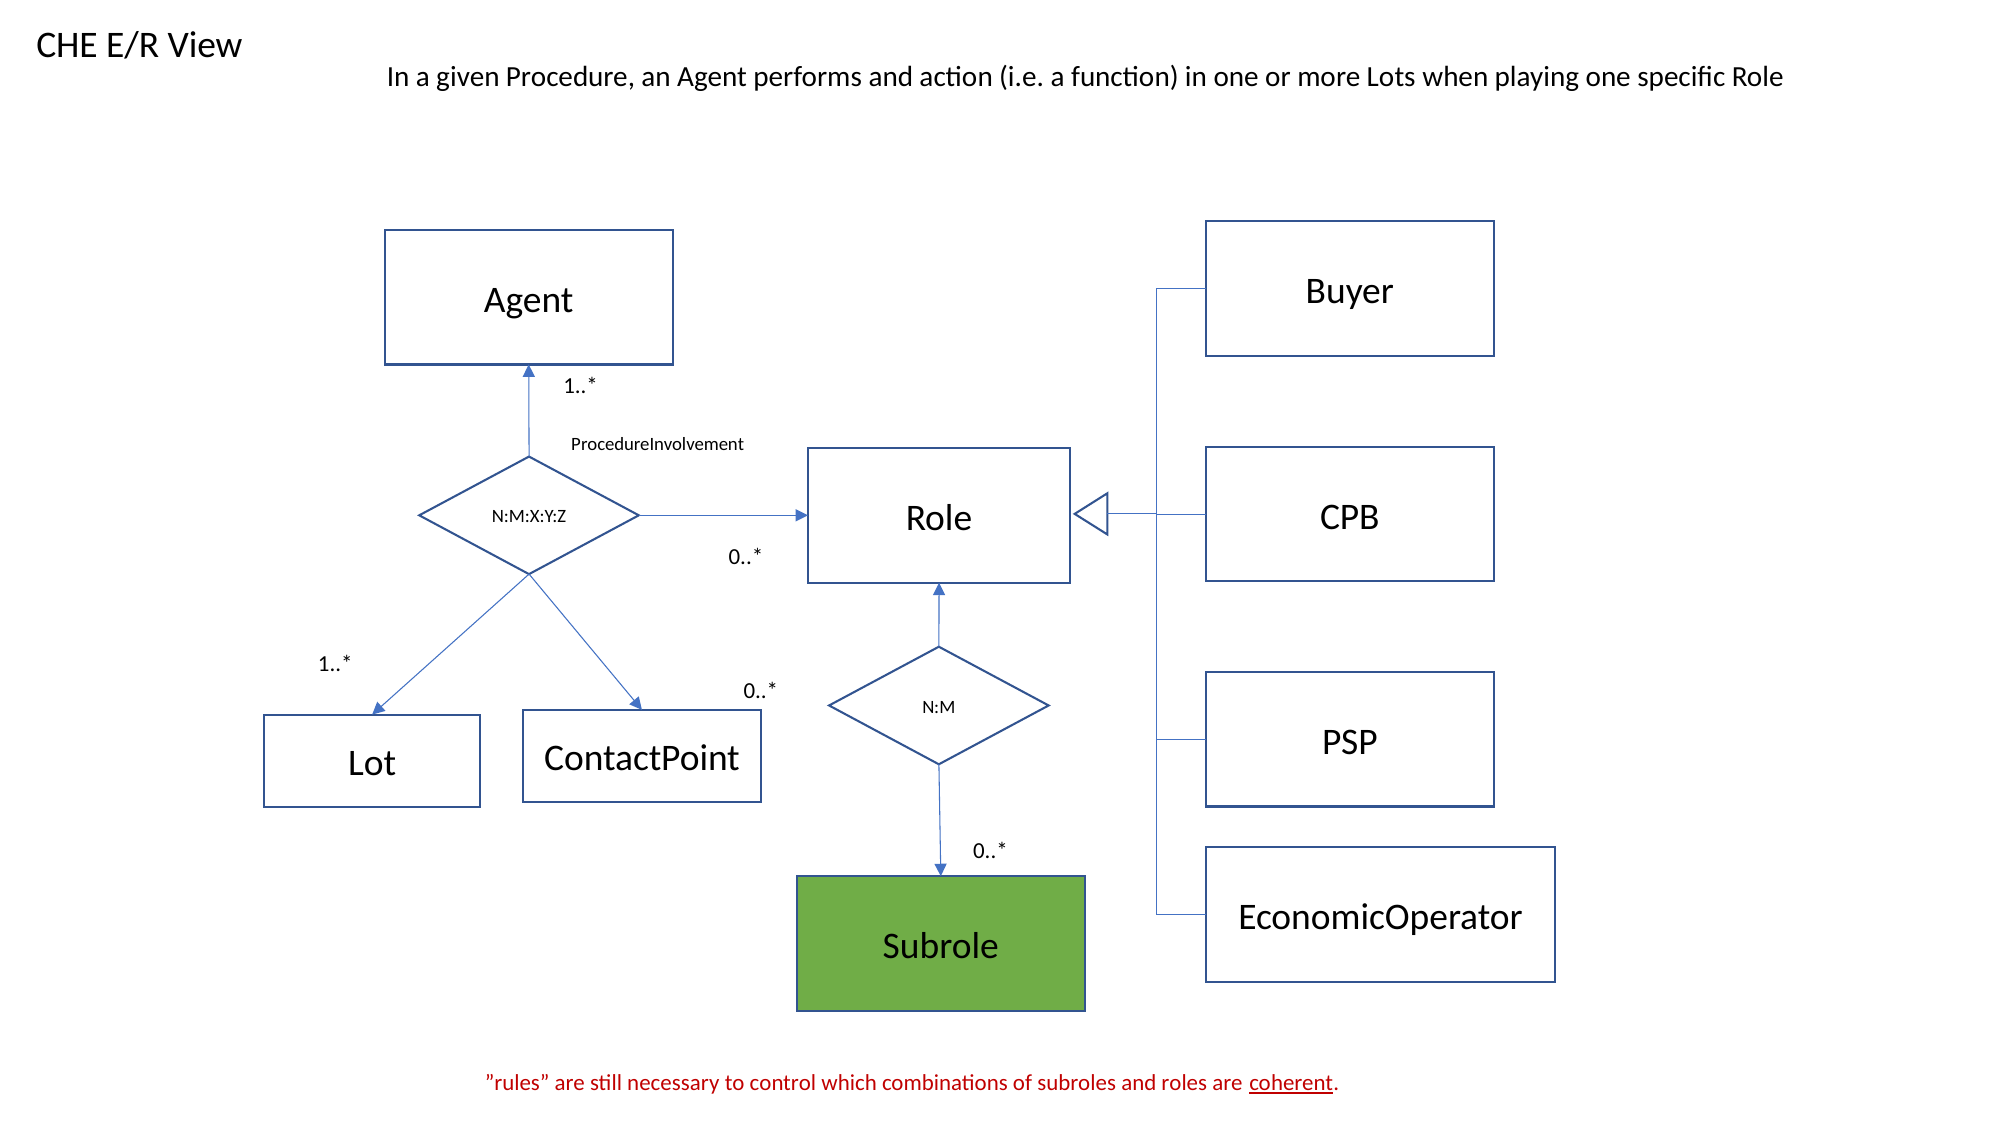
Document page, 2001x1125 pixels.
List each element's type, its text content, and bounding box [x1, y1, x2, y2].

text_box N:M:X:Y:Z [417, 455, 641, 574]
text_box Lot [263, 714, 481, 808]
text_box 1..* [548, 363, 614, 406]
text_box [1107, 513, 1207, 915]
text_box 0..* [713, 534, 779, 577]
text_box EconomicOperator [1205, 846, 1556, 983]
text_box N:M [826, 645, 1051, 766]
text_box Agent [384, 229, 674, 366]
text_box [528, 574, 642, 710]
text_box CPB [1206, 446, 1495, 582]
text_box Subrole [796, 875, 1086, 1012]
text_box 1..* [303, 641, 368, 684]
text_box ContactPoint [522, 709, 762, 803]
text_box PSP [1207, 671, 1495, 808]
text_box ProcedureInvolvement [556, 424, 759, 462]
text_box Role [807, 447, 1071, 584]
text_box ”rules” are still necessary to control which combinations of subroles and roles are coherent. [470, 1060, 1355, 1103]
text_box [1072, 492, 1107, 536]
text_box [1107, 288, 1206, 513]
text_box 0..* [958, 828, 1023, 871]
text_box Buyer [1205, 220, 1495, 357]
text_box In a given Procedure, an Agent performs and action (i.e. a function) in one or more Lots when playing one specific Role [372, 50, 1800, 100]
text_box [372, 574, 530, 715]
text_box CHE E/R View [21, 13, 258, 73]
text_box 0..* [728, 668, 794, 711]
